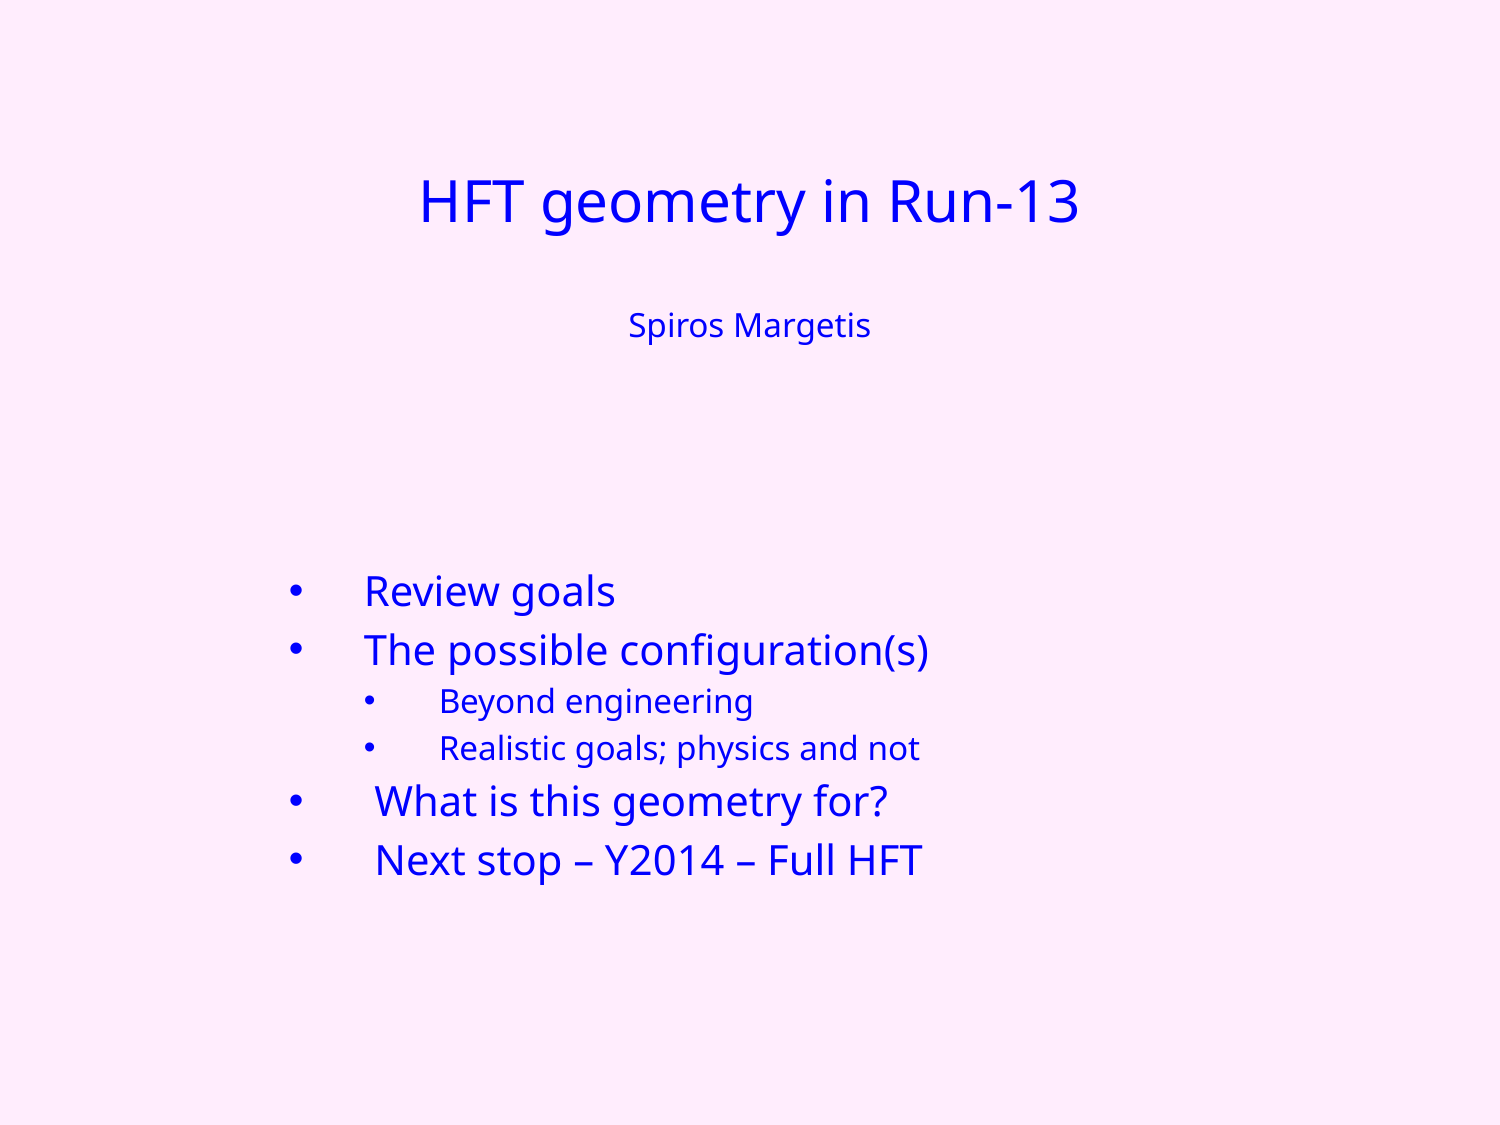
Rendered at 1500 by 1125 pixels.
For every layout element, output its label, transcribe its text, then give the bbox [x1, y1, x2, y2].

title HFT geometry in Run-13 Spiros Margetis [112, 148, 1388, 359]
subtitle Review goals The possible configuration(s) Beyond engineering Realistic goals; physics and not What is this geometry for? Next stop – Y2014 – Full HFT [273, 557, 1350, 975]
